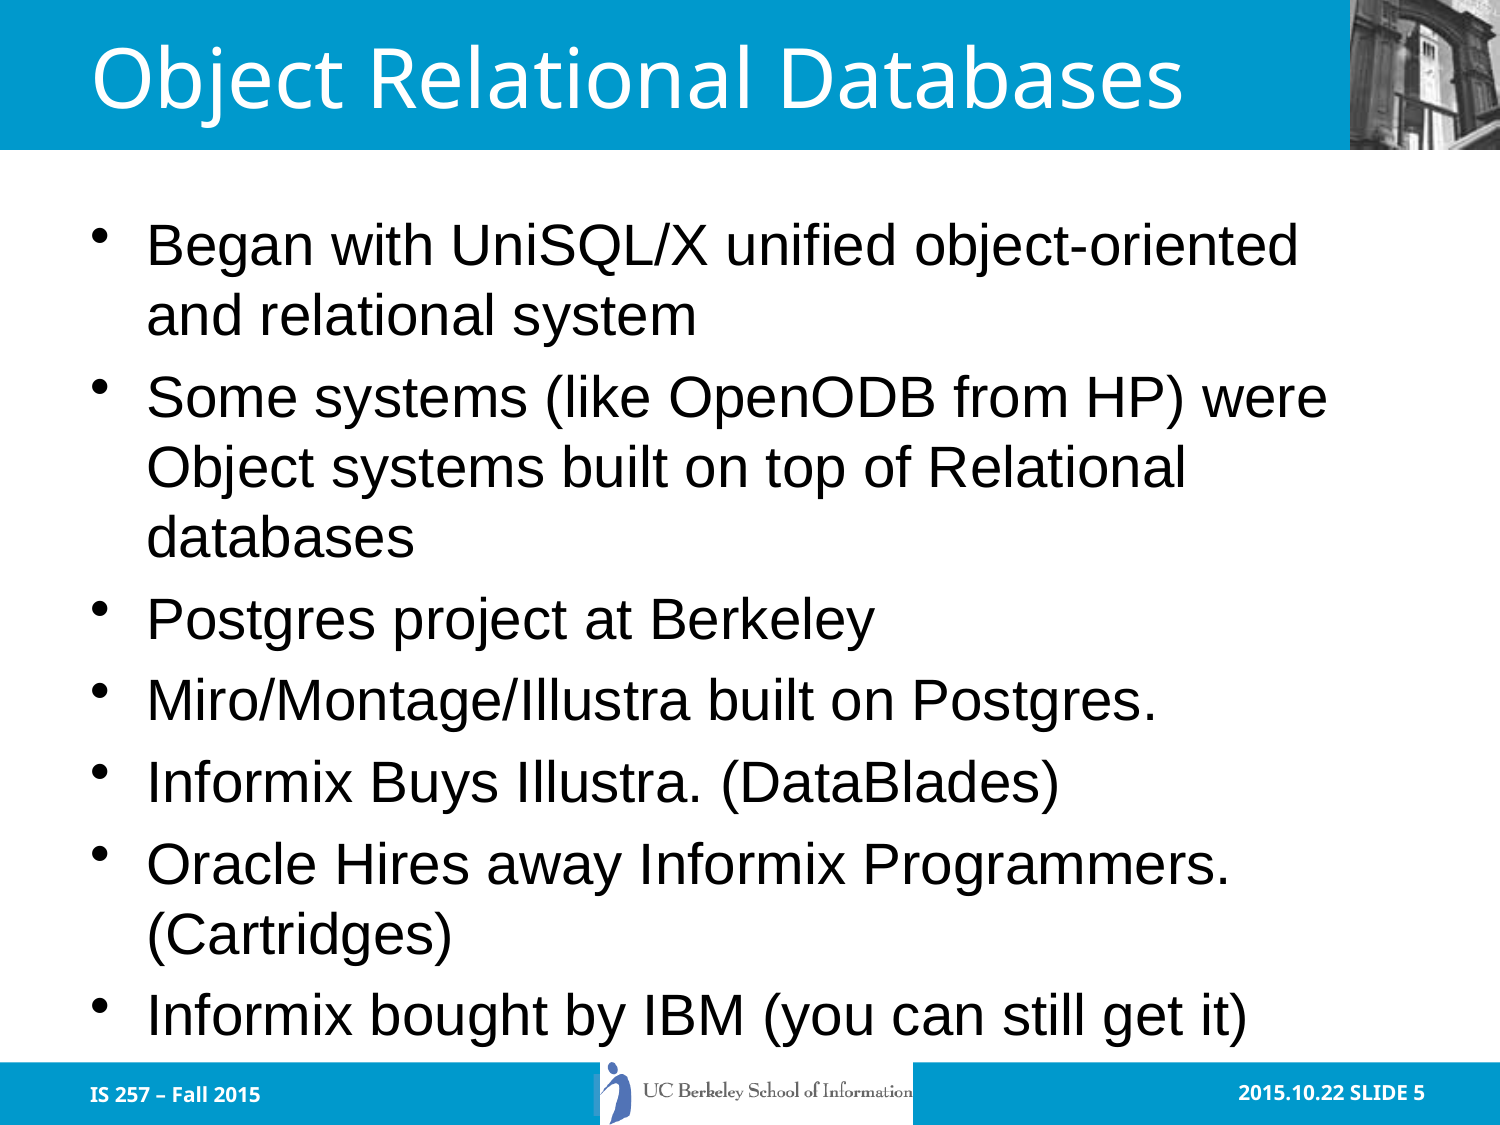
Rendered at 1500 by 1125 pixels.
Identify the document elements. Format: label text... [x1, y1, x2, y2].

list Began with UniSQL/X unified object-oriented and relational system Some systems (like OpenODB from HP) were Object systems built on top of Relational databases Postgres project at Berkeley Miro/Montage/Illustra built on Postgres. Informix Buys Illustra. (DataBlades) Oracle Hires away Informix Programmers. (Cartridges) Informix bought by IBM (you can still get it) [75, 200, 1425, 1013]
picture [1351, 0, 1500, 150]
title Object Relational Databases [75, 0, 1350, 150]
picture [594, 1062, 912, 1125]
slide_number IS 257 – Fall 2015 [75, 1062, 388, 1125]
